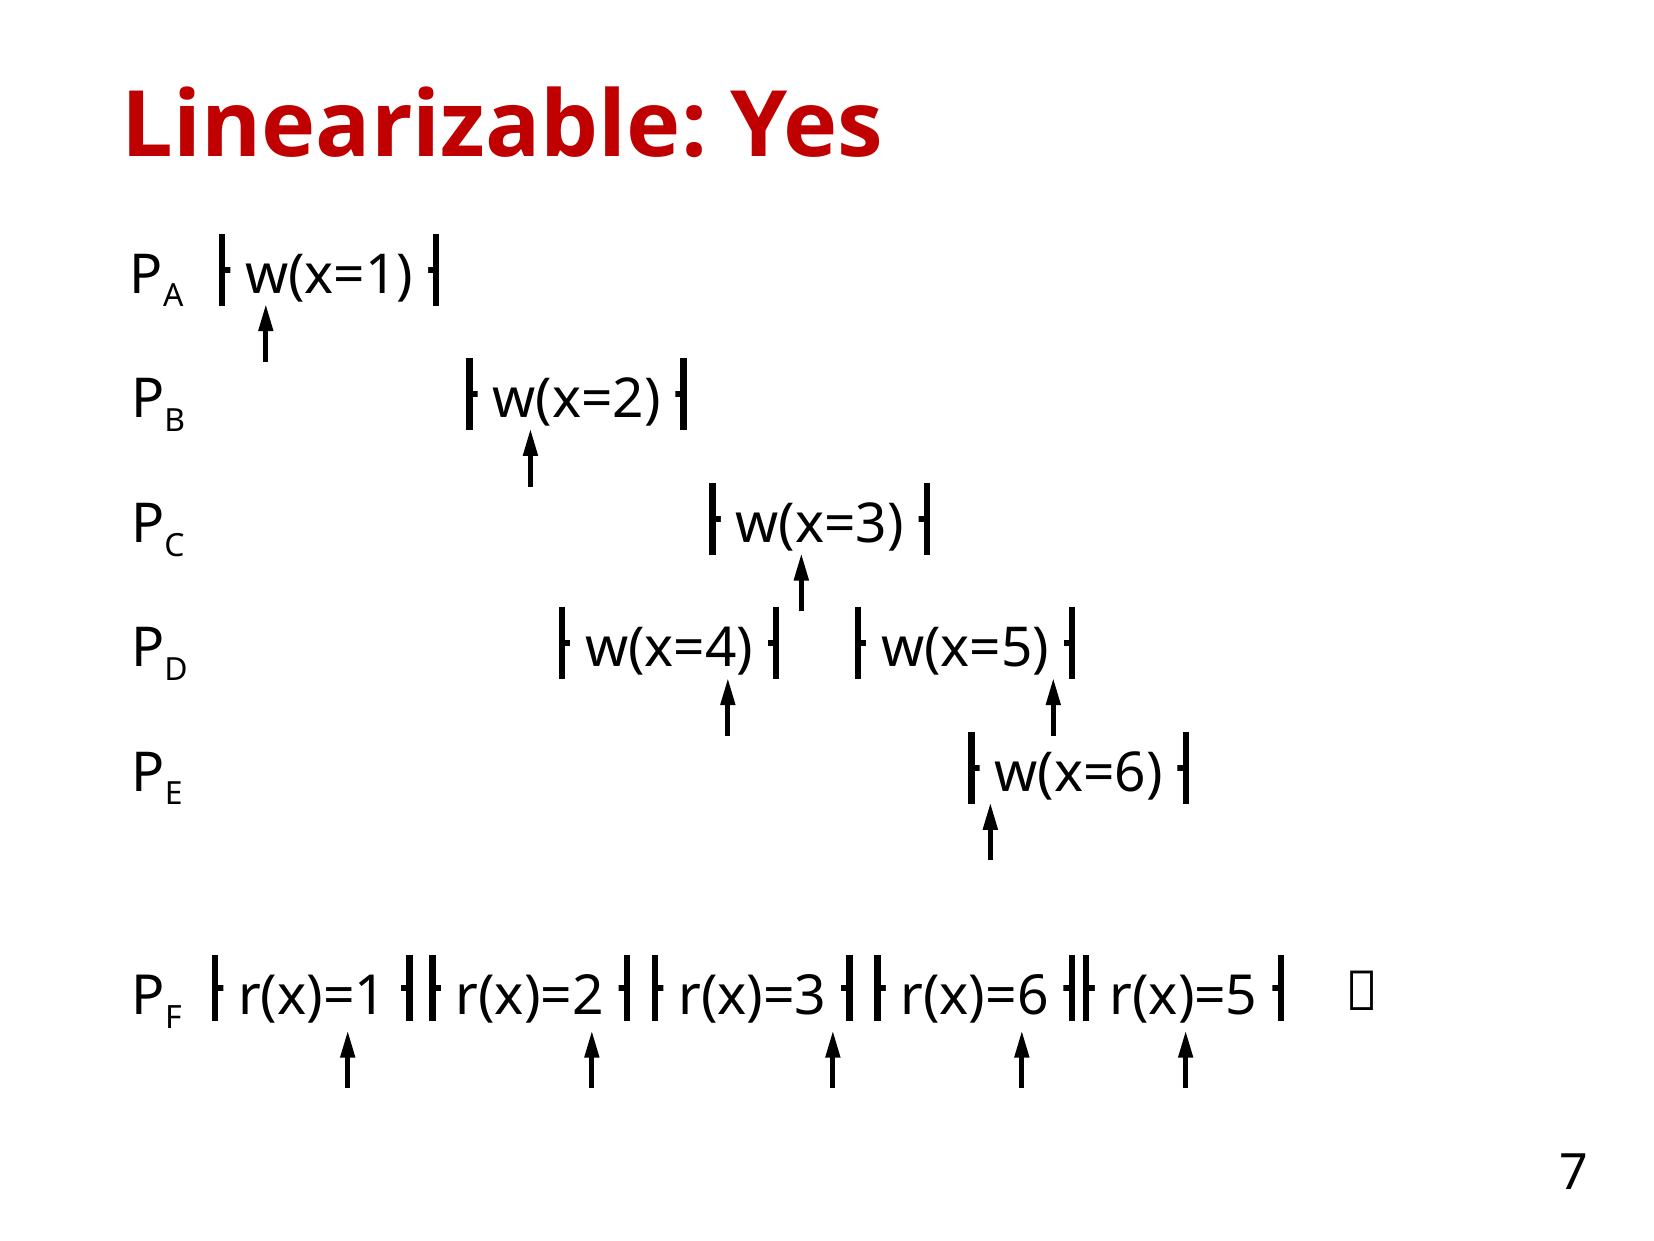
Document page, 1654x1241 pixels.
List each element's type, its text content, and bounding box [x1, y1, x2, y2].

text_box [118, 228, 437, 311]
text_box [877, 955, 1073, 1021]
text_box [857, 602, 1073, 684]
text_box r(x)=5 [1094, 1029, 1273, 1033]
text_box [561, 602, 777, 684]
text_box PF [116, 950, 197, 1043]
text_box PD [116, 602, 203, 695]
text_box r(x)=3 [663, 1029, 841, 1033]
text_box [118, 353, 684, 435]
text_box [214, 955, 410, 1021]
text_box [654, 955, 850, 1021]
text_box  [1324, 969, 1400, 1007]
text_box r(x)=2 [441, 1029, 619, 1033]
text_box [118, 727, 1186, 809]
text_box r(x)=6 [885, 1029, 1064, 1033]
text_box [1086, 955, 1282, 1021]
title Linearizable: Yes [121, 0, 1533, 249]
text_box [118, 478, 928, 560]
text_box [432, 955, 628, 1021]
text_box r(x)=1 [223, 1029, 401, 1033]
